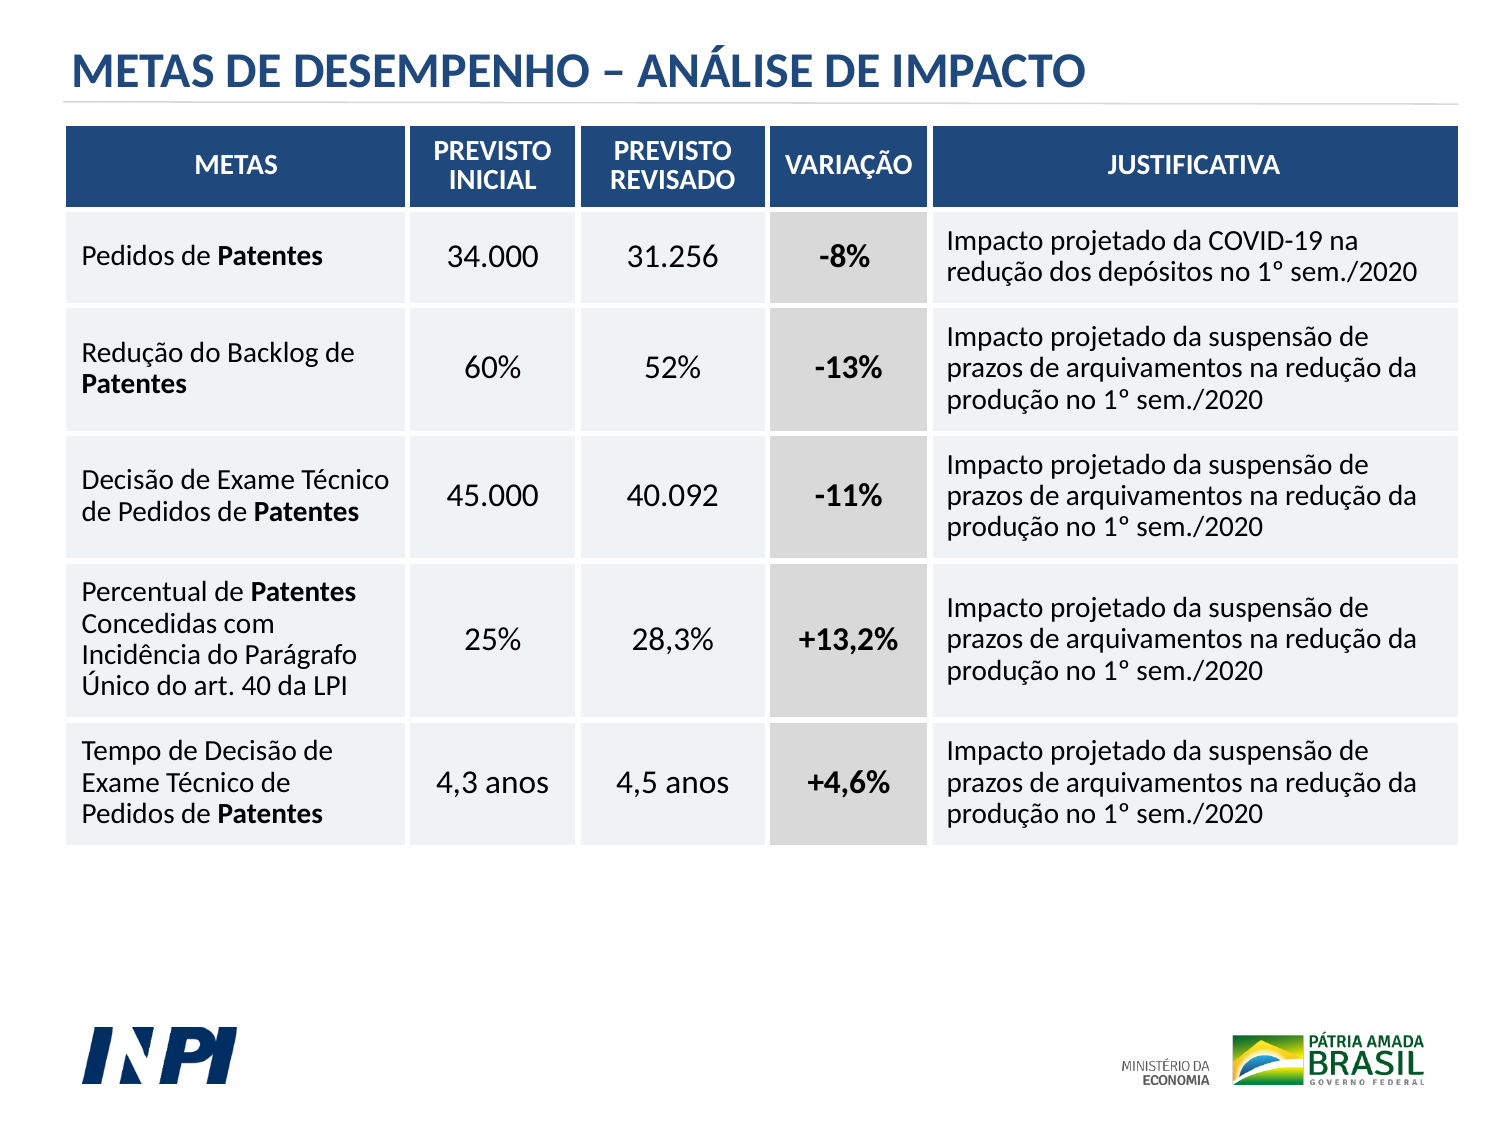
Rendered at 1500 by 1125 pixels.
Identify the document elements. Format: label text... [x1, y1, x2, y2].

table_header PREVISTO REVISADO [581, 126, 765, 207]
table_header VARIAÇÃO [770, 126, 927, 207]
table_cell 4,3 anos [410, 723, 575, 845]
table_cell +13,2% [770, 564, 927, 717]
table_cell Pedidos de Patentes [66, 212, 405, 303]
picture [82, 1027, 237, 1084]
table_cell Impacto projetado da suspensão de prazos de arquivamentos na redução da produção no 1º sem./2020 [933, 308, 1458, 431]
table_cell -13% [770, 308, 927, 431]
table_cell -8% [770, 212, 927, 303]
table_cell Tempo de Decisão de Exame Técnico de Pedidos de Patentes [66, 723, 405, 845]
table_header JUSTIFICATIVA [933, 126, 1458, 207]
table_header PREVISTO INICIAL [410, 126, 575, 207]
table_cell 45.000 [410, 436, 575, 558]
table_cell 25% [410, 564, 575, 717]
table_cell Percentual de Patentes Concedidas com Incidência do Parágrafo Único do art. 40 da LPI [66, 564, 405, 717]
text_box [62, 101, 1459, 105]
table_cell 4,5 anos [581, 723, 765, 845]
text_box METAS DE DESEMPENHO – ANÁLISE DE IMPACTO [58, 30, 1483, 104]
table_cell +4,6% [770, 723, 927, 845]
table_cell Impacto projetado da suspensão de prazos de arquivamentos na redução da produção no 1º sem./2020 [933, 436, 1458, 558]
picture [1122, 1023, 1424, 1085]
table_cell -11% [770, 436, 927, 558]
table_header METAS [66, 126, 405, 207]
table_cell 34.000 [410, 212, 575, 303]
table_cell Impacto projetado da suspensão de prazos de arquivamentos na redução da produção no 1º sem./2020 [933, 564, 1458, 717]
table_cell 60% [410, 308, 575, 431]
table_cell Impacto projetado da suspensão de prazos de arquivamentos na redução da produção no 1º sem./2020 [933, 723, 1458, 845]
table_cell Redução do Backlog de Patentes [66, 308, 405, 431]
table_cell 31.256 [581, 212, 765, 303]
table_cell Impacto projetado da COVID-19 na redução dos depósitos no 1º sem./2020 [933, 212, 1458, 303]
table_cell Decisão de Exame Técnico de Pedidos de Patentes [66, 436, 405, 558]
table_cell 28,3% [581, 564, 765, 717]
table_cell 52% [581, 308, 765, 431]
table_cell 40.092 [581, 436, 765, 558]
